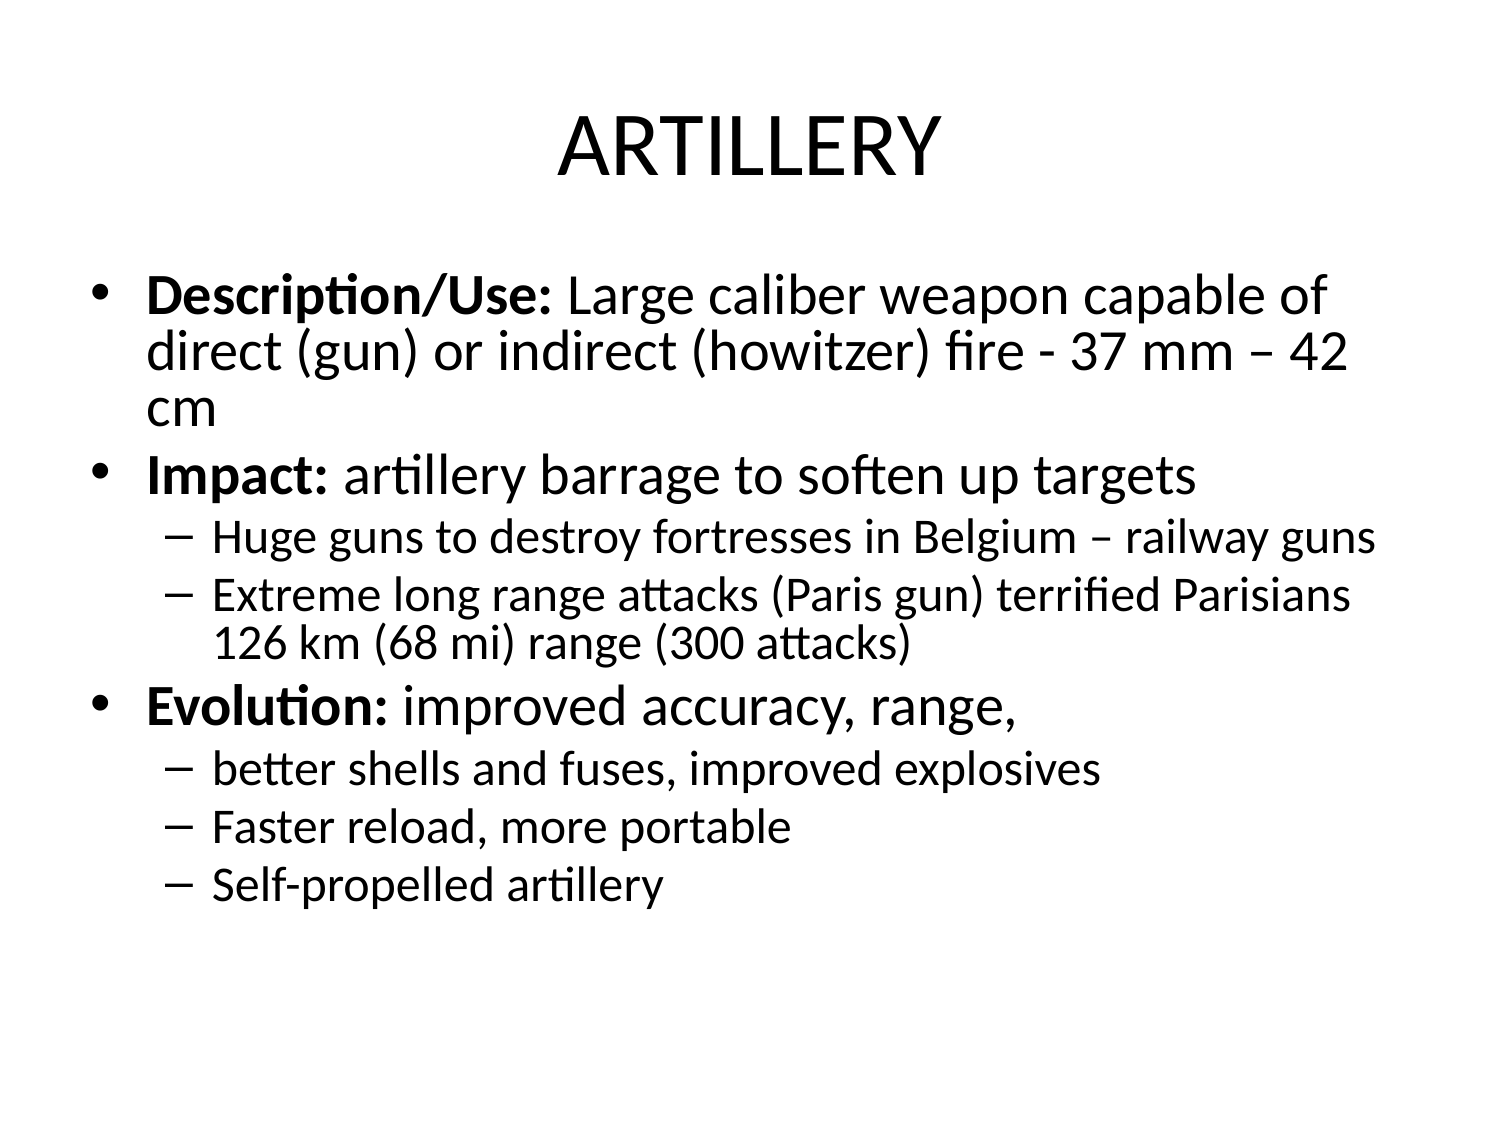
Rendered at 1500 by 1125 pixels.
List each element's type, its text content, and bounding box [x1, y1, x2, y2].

list Description/Use: Large caliber weapon capable of direct (gun) or indirect (howitzer) fire - 37 mm – 42 cm Impact: artillery barrage to soften up targets Huge guns to destroy fortresses in Belgium – railway guns Extreme long range attacks (Paris gun) terrified Parisians 126 km (68 mi) range (300 attacks) Evolution: improved accuracy, range, better shells and fuses, improved explosives Faster reload, more portable Self-propelled artillery [75, 262, 1425, 1005]
title ARTILLERY [75, 45, 1425, 233]
